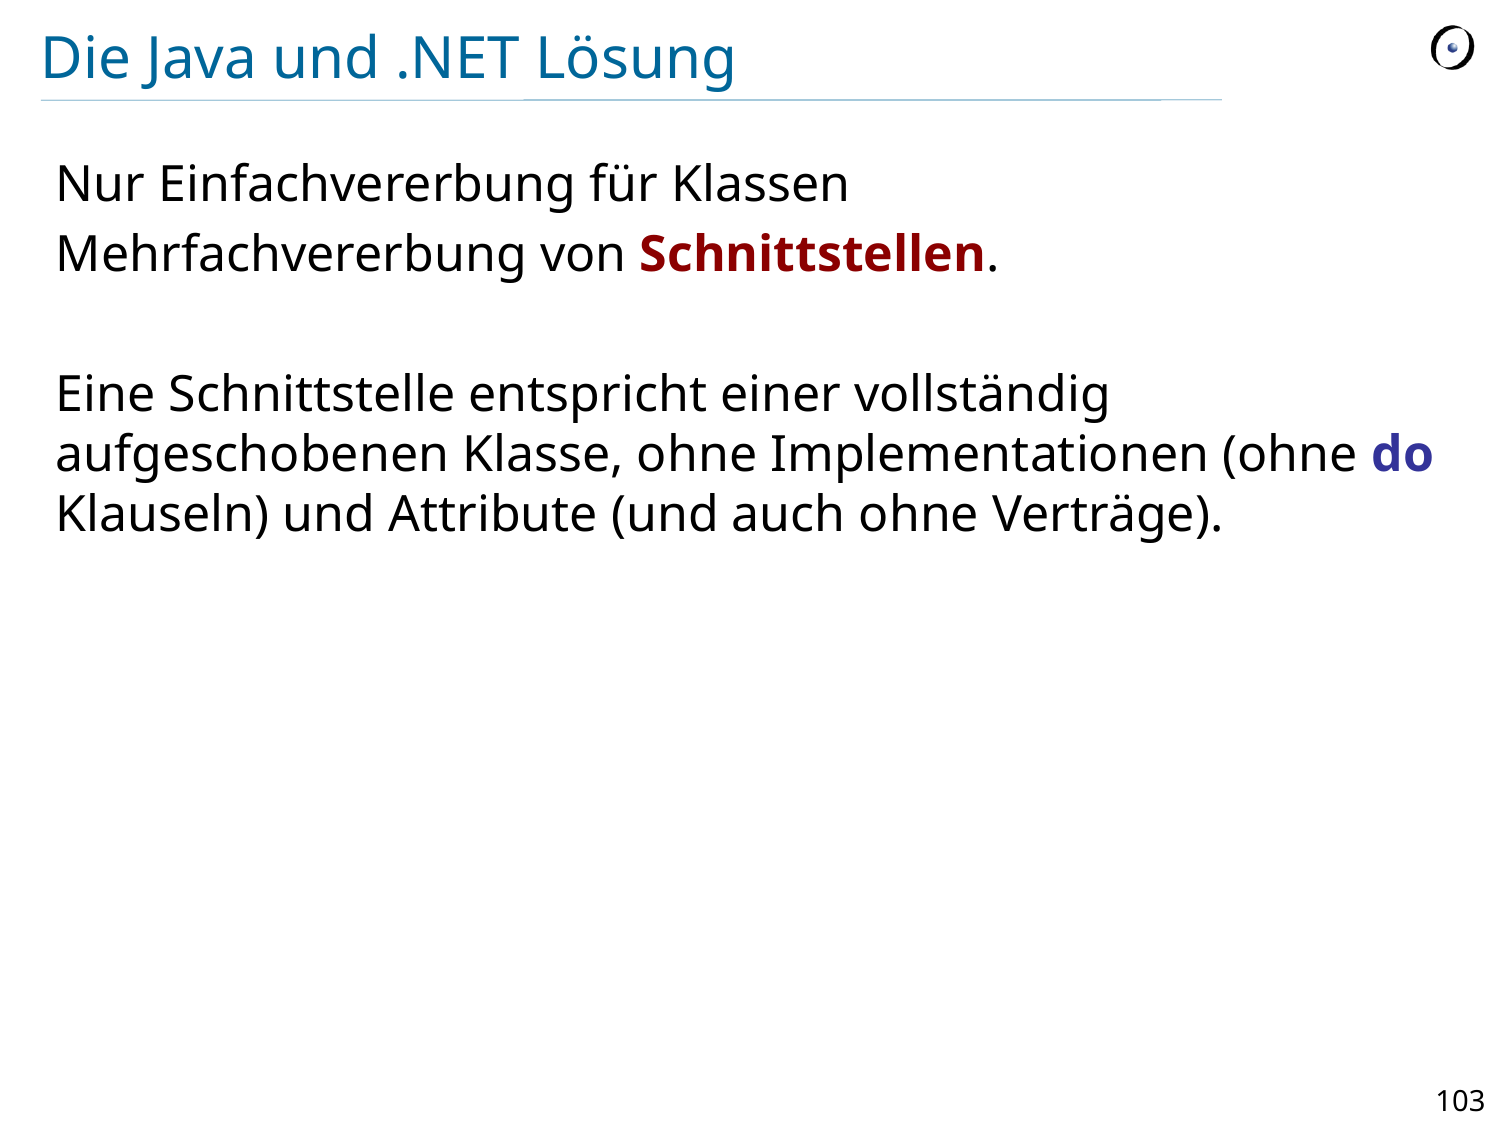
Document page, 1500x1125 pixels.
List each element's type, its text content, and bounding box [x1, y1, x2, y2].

title Die Java und .NET Lösung [40, 18, 1344, 91]
list Nur Einfachvererbung für Klassen Mehrfachvererbung von Schnittstellen. Eine Schnittstelle entspricht einer vollständig aufgeschobenen Klasse, ohne Implementationen (ohne do Klauseln) und Attribute (und auch ohne Verträge). [40, 143, 1451, 1071]
picture [1429, 20, 1476, 72]
